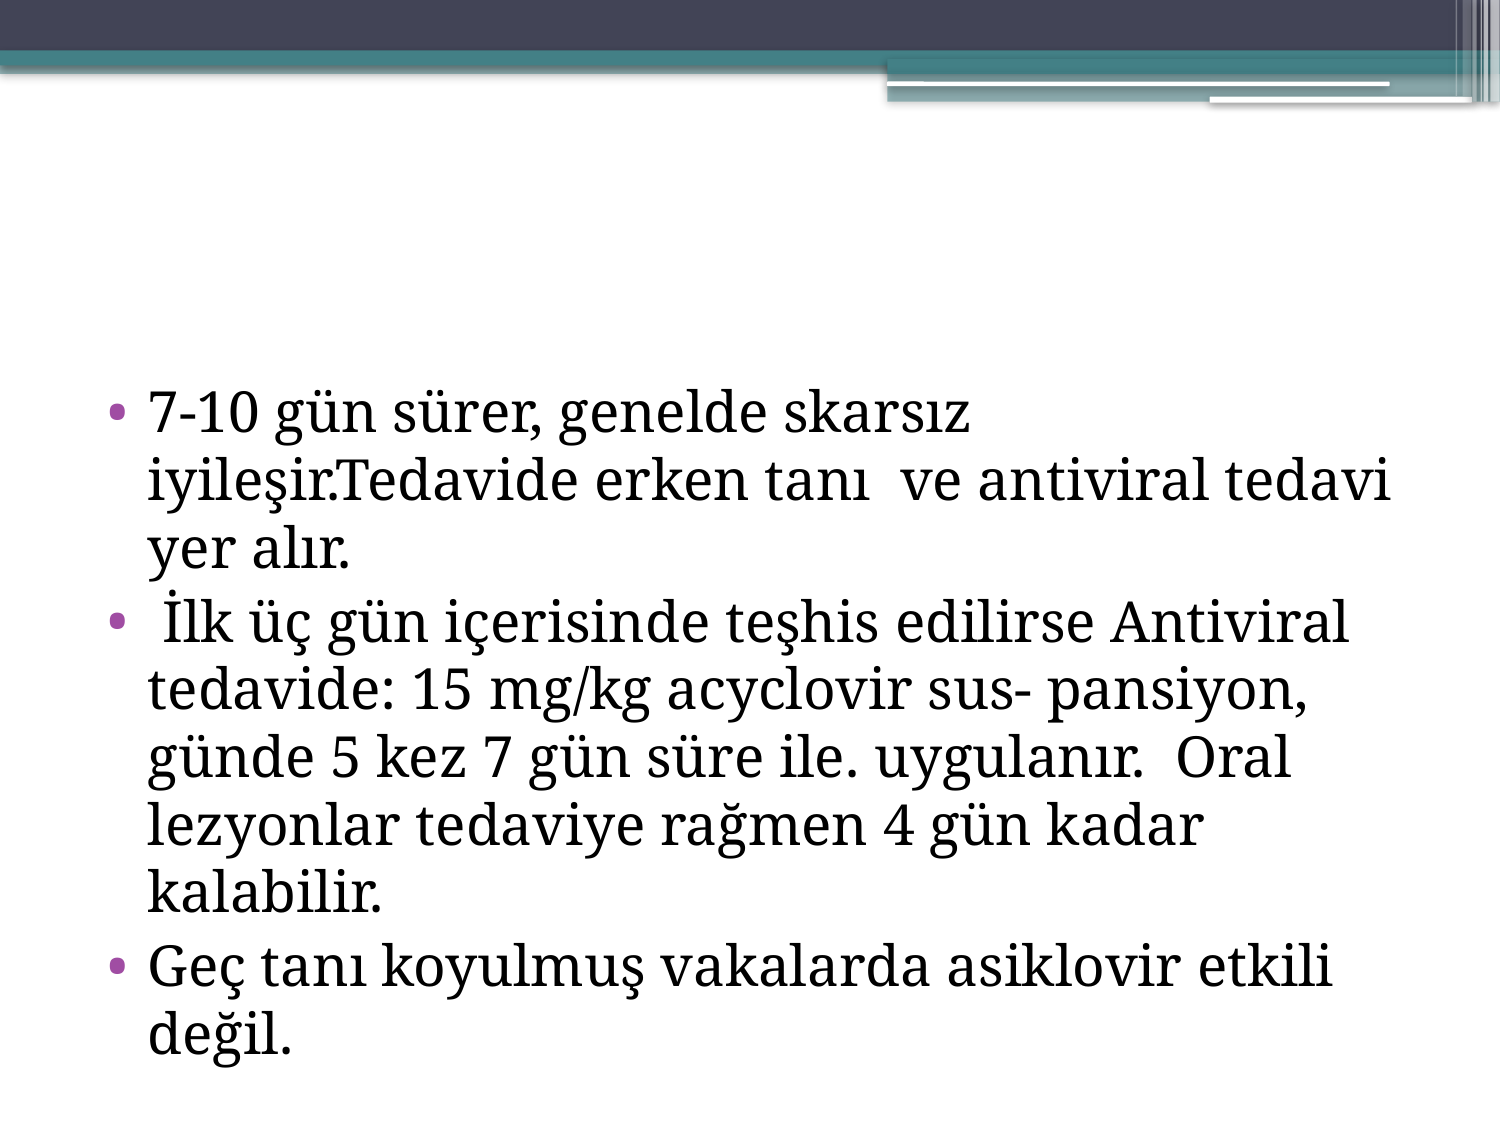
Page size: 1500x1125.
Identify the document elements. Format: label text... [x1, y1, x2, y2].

list 7-10 gün sürer, genelde skarsız iyileşir.Tedavide erken tanı ve antiviral tedavi yer alır. İlk üç gün içerisinde teşhis edilirse Antiviral tedavide: 15 mg/kg acyclovir sus- pansiyon, günde 5 kez 7 gün süre ile. uygulanır. Oral lezyonlar tedaviye rağmen 4 gün kadar kalabilir. Geç tanı koyulmuş vakalarda asiklovir etkili değil. [75, 368, 1425, 1079]
